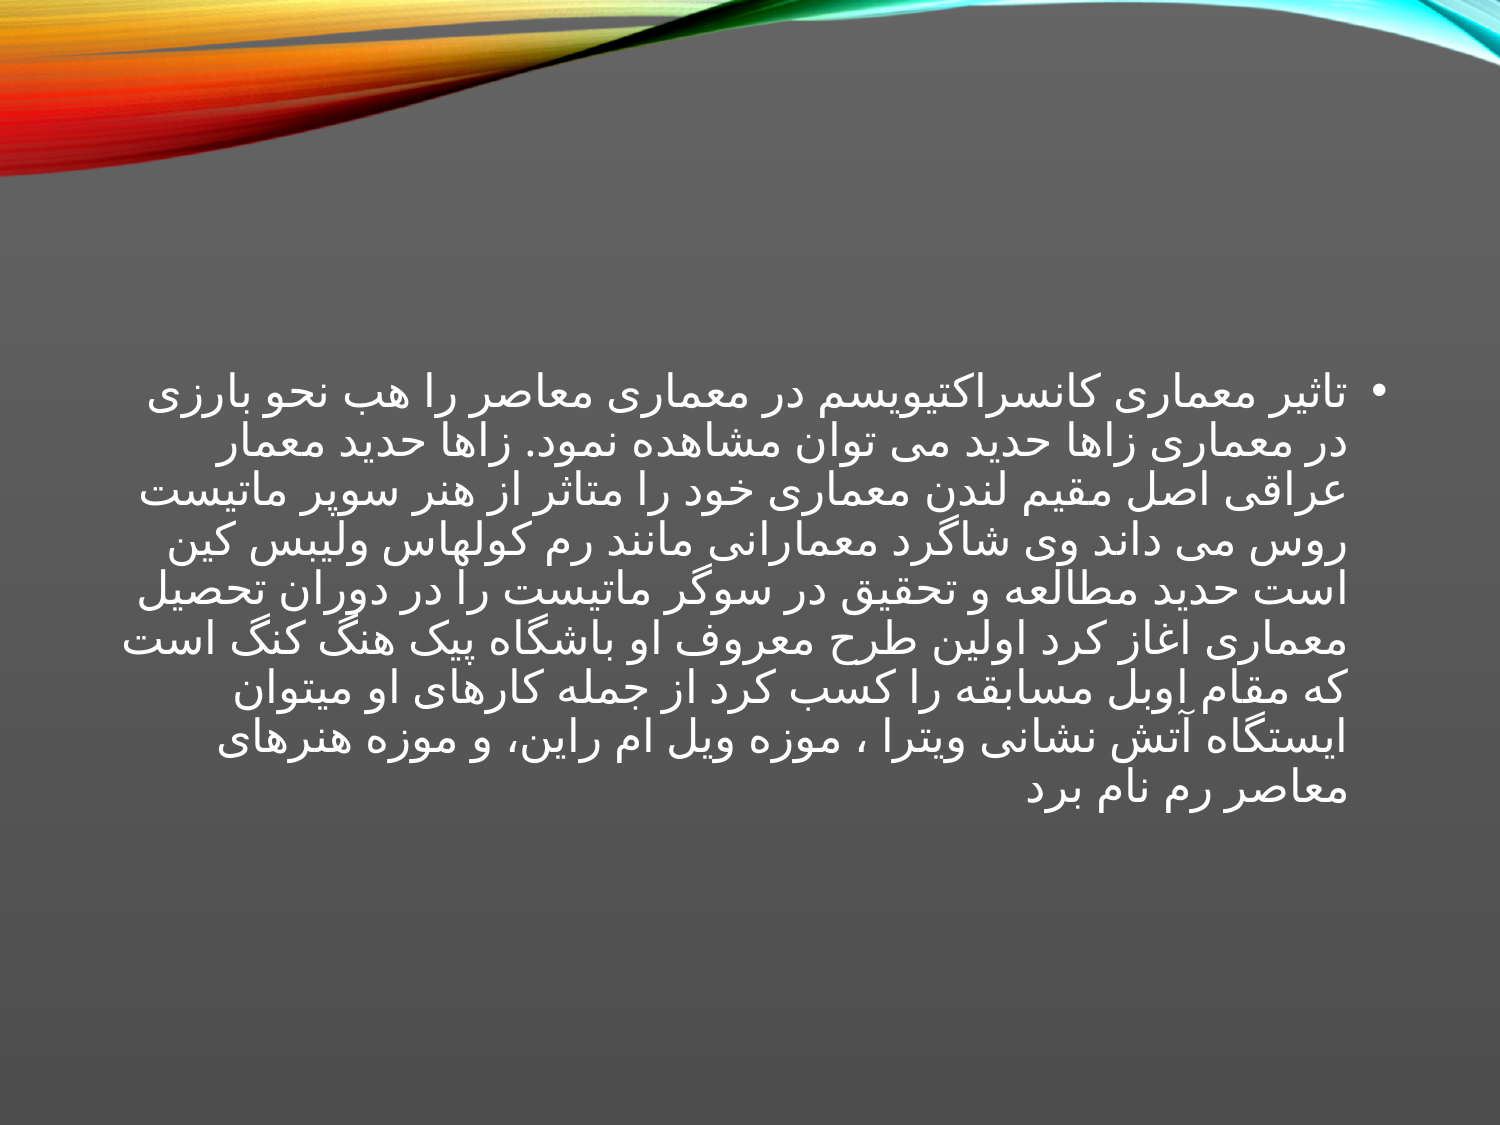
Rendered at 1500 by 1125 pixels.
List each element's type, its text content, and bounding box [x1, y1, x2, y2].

list تاثیر معماری کانسراکتیویسم در معماری معاصر را هب نحو بارزی در معماری زاها حدید می توان مشاهده نمود. زاها حدید معمار عراقی اصل مقیم لندن معماری خود را متاثر از هنر سوپر ماتیست روس می داند وی شاگرد معمارانی مانند رم کولهاس ولیبس کین است حدید مطالعه و تحقیق در سوگر ماتیست را در دوران تحصیل معماری اغاز کرد اولین طرح معروف او باشگاه پیک هنگ کنگ است که مقام اوبل مسابقه را کسب کرد از جمله کارهای او میتوان ایستگاه آتش نشانی ویترا ، موزه ویل ام راین، و موزه هنرهای معاصر رم نام برد [97, 360, 1403, 1028]
picture [0, 0, 1500, 178]
